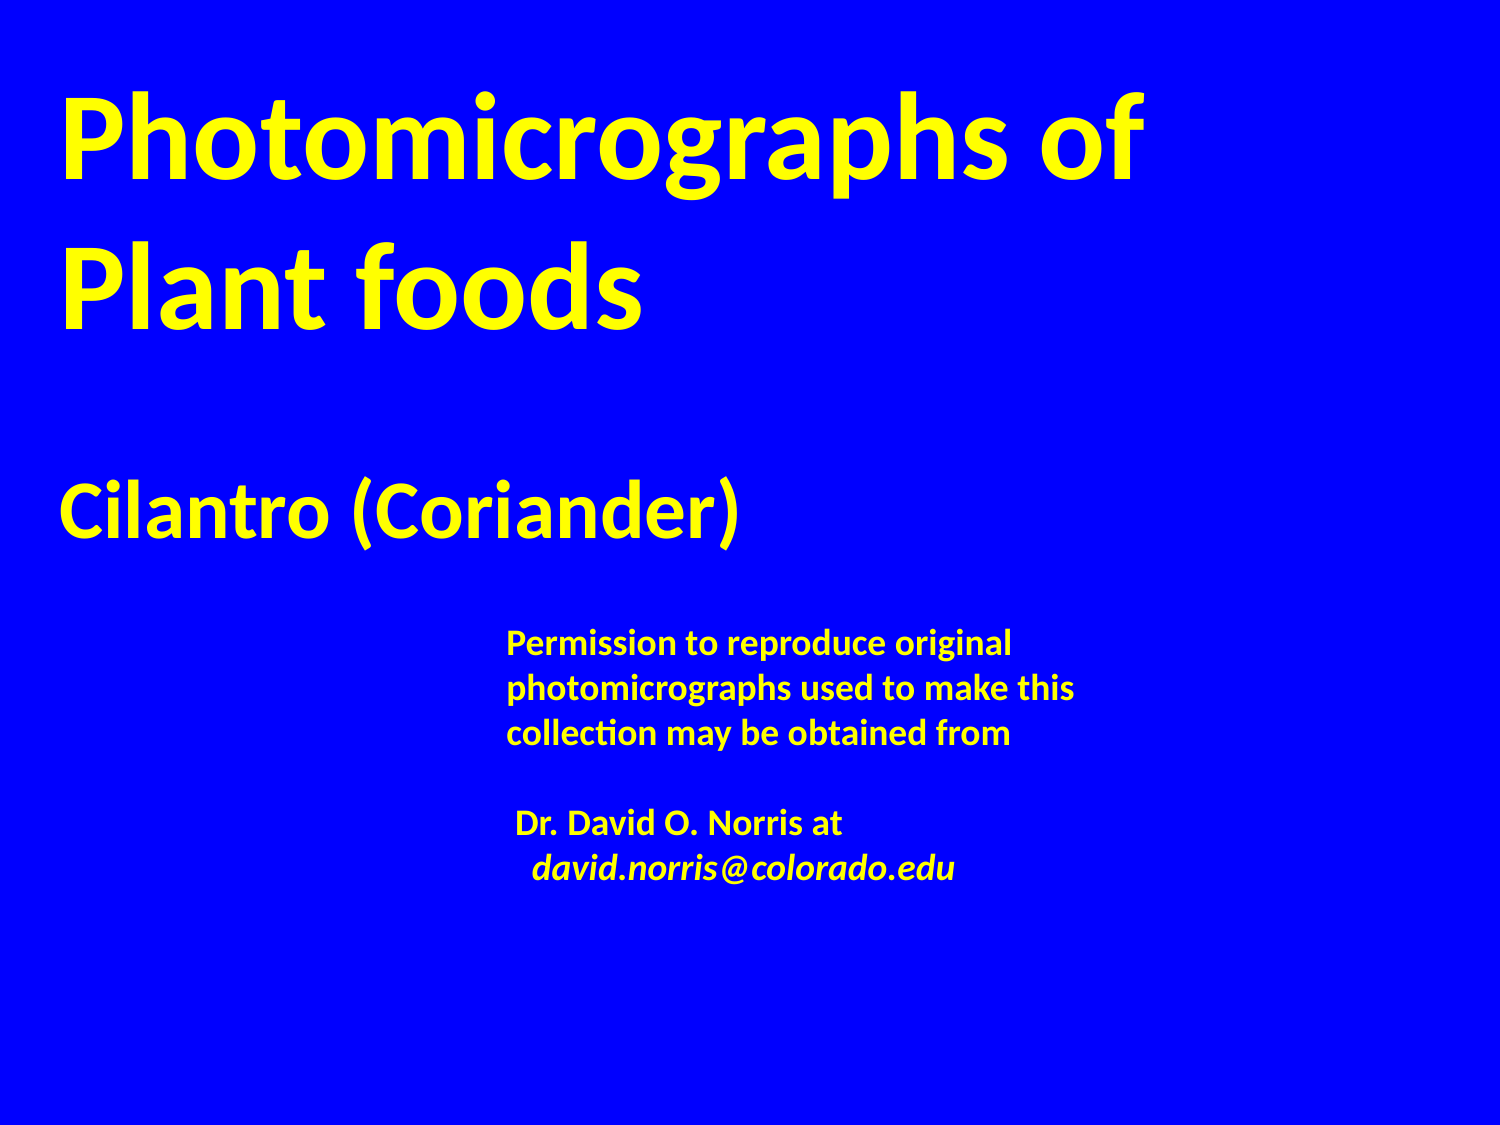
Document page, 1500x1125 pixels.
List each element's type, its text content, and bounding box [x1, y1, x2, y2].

text_box Photomicrographs of Plant foods Cilantro (Coriander) [44, 47, 1414, 563]
text_box Permission to reproduce original photomicrographs used to make this collection may be obtained from Dr. David O. Norris at david.norris@colorado.edu [491, 610, 1242, 896]
